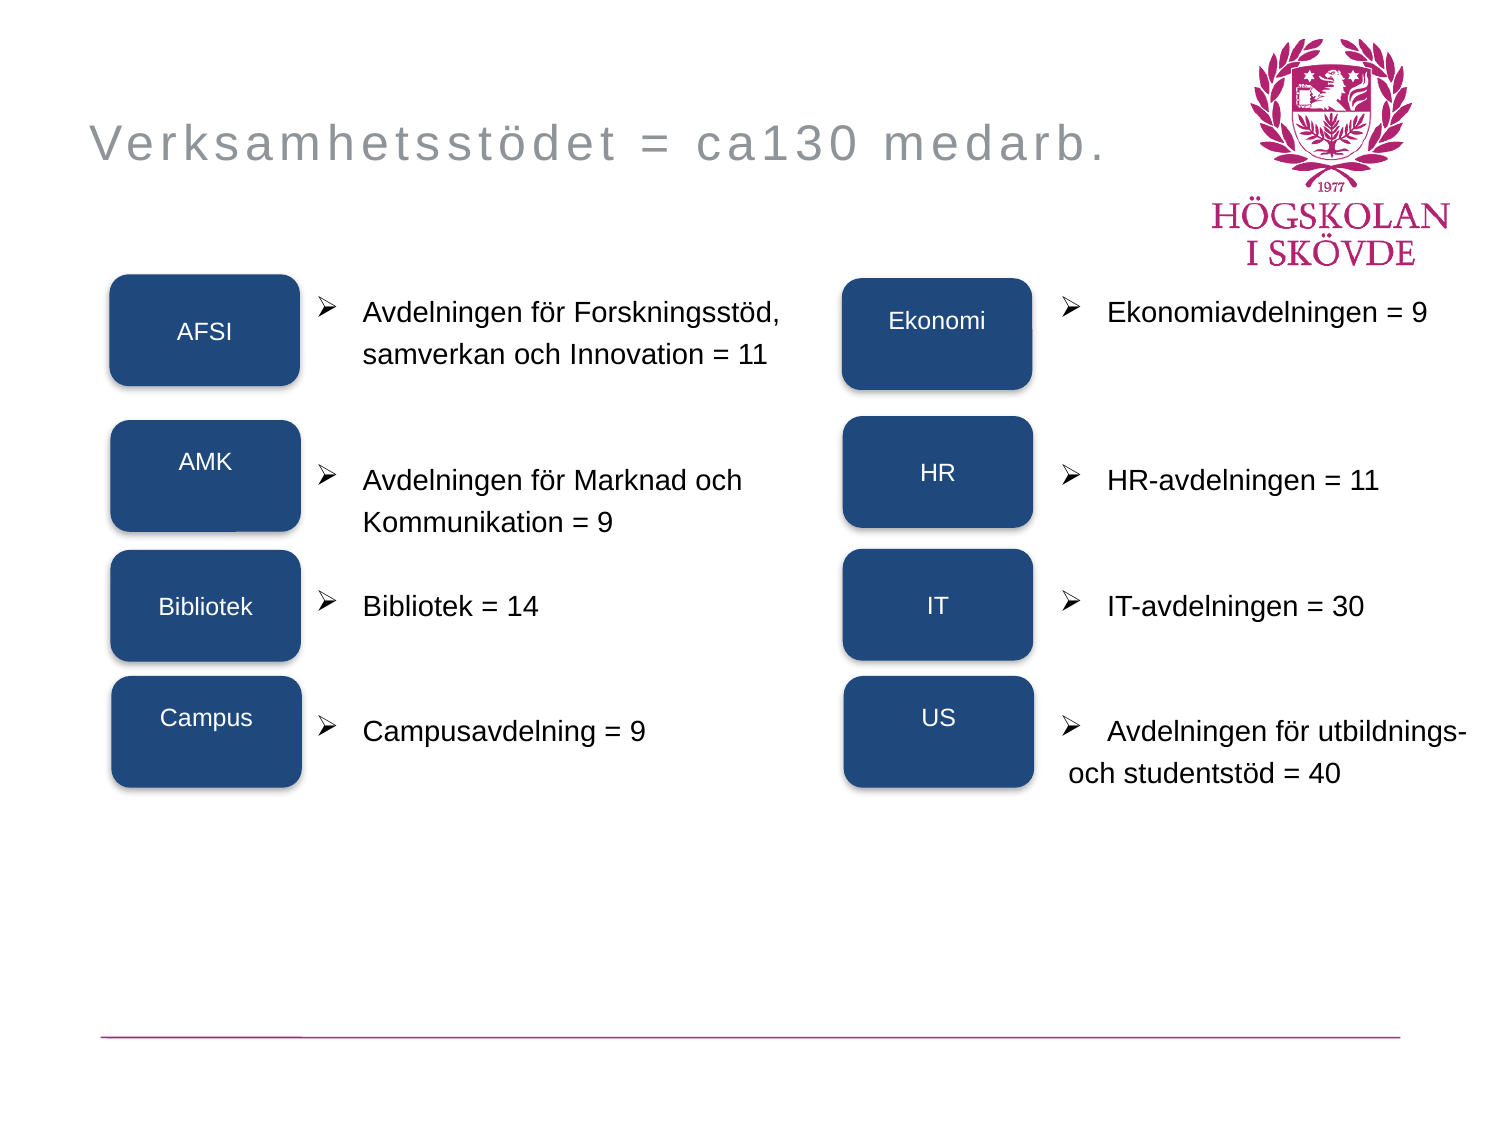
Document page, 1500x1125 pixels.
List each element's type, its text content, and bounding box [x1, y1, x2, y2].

picture [1210, 36, 1451, 268]
text_box AMK [110, 420, 301, 532]
title Verksamhetsstödet = ca130 medarb. [75, 103, 1425, 291]
text_box HR [939, 416, 1034, 528]
text_box US [843, 675, 1035, 788]
text_box Campus [111, 675, 302, 788]
text_box Ekonomiavdelningen = 9 HR-avdelningen = 11 IT-avdelningen = 30 Avdelningen för utbildnings- och studentstöd = 40 [1045, 278, 1500, 797]
text_box Ekonomi [939, 278, 1033, 390]
text_box AFSI [109, 274, 300, 387]
text_box Avdelningen för Forskningsstöd, samverkan och Innovation = 11 Avdelningen för Marknad och Kommunikation = 9 Bibliotek = 14 Campusavdelning = 9 [301, 278, 939, 755]
text_box IT [939, 548, 1034, 661]
text_box Bibliotek [110, 549, 301, 662]
